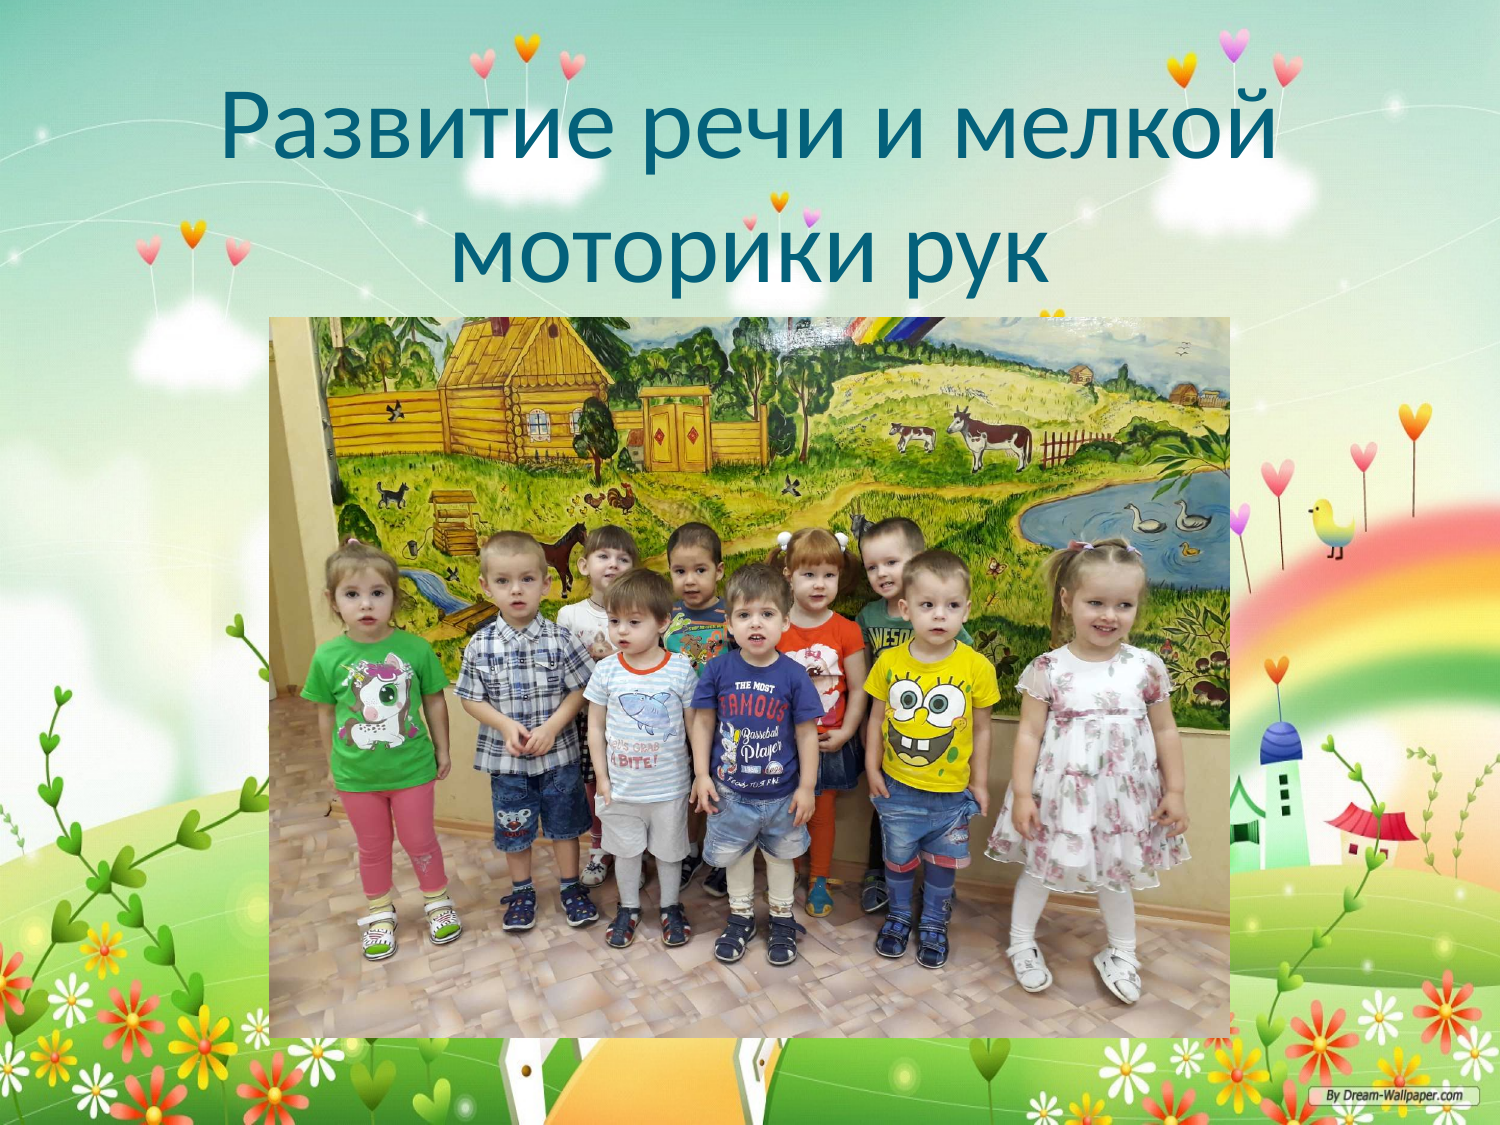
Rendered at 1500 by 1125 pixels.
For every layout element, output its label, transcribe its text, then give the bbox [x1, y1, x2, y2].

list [269, 317, 1231, 1038]
title Развитие речи и мелкой моторики рук [75, 46, 1425, 303]
picture [0, 0, 1500, 1125]
